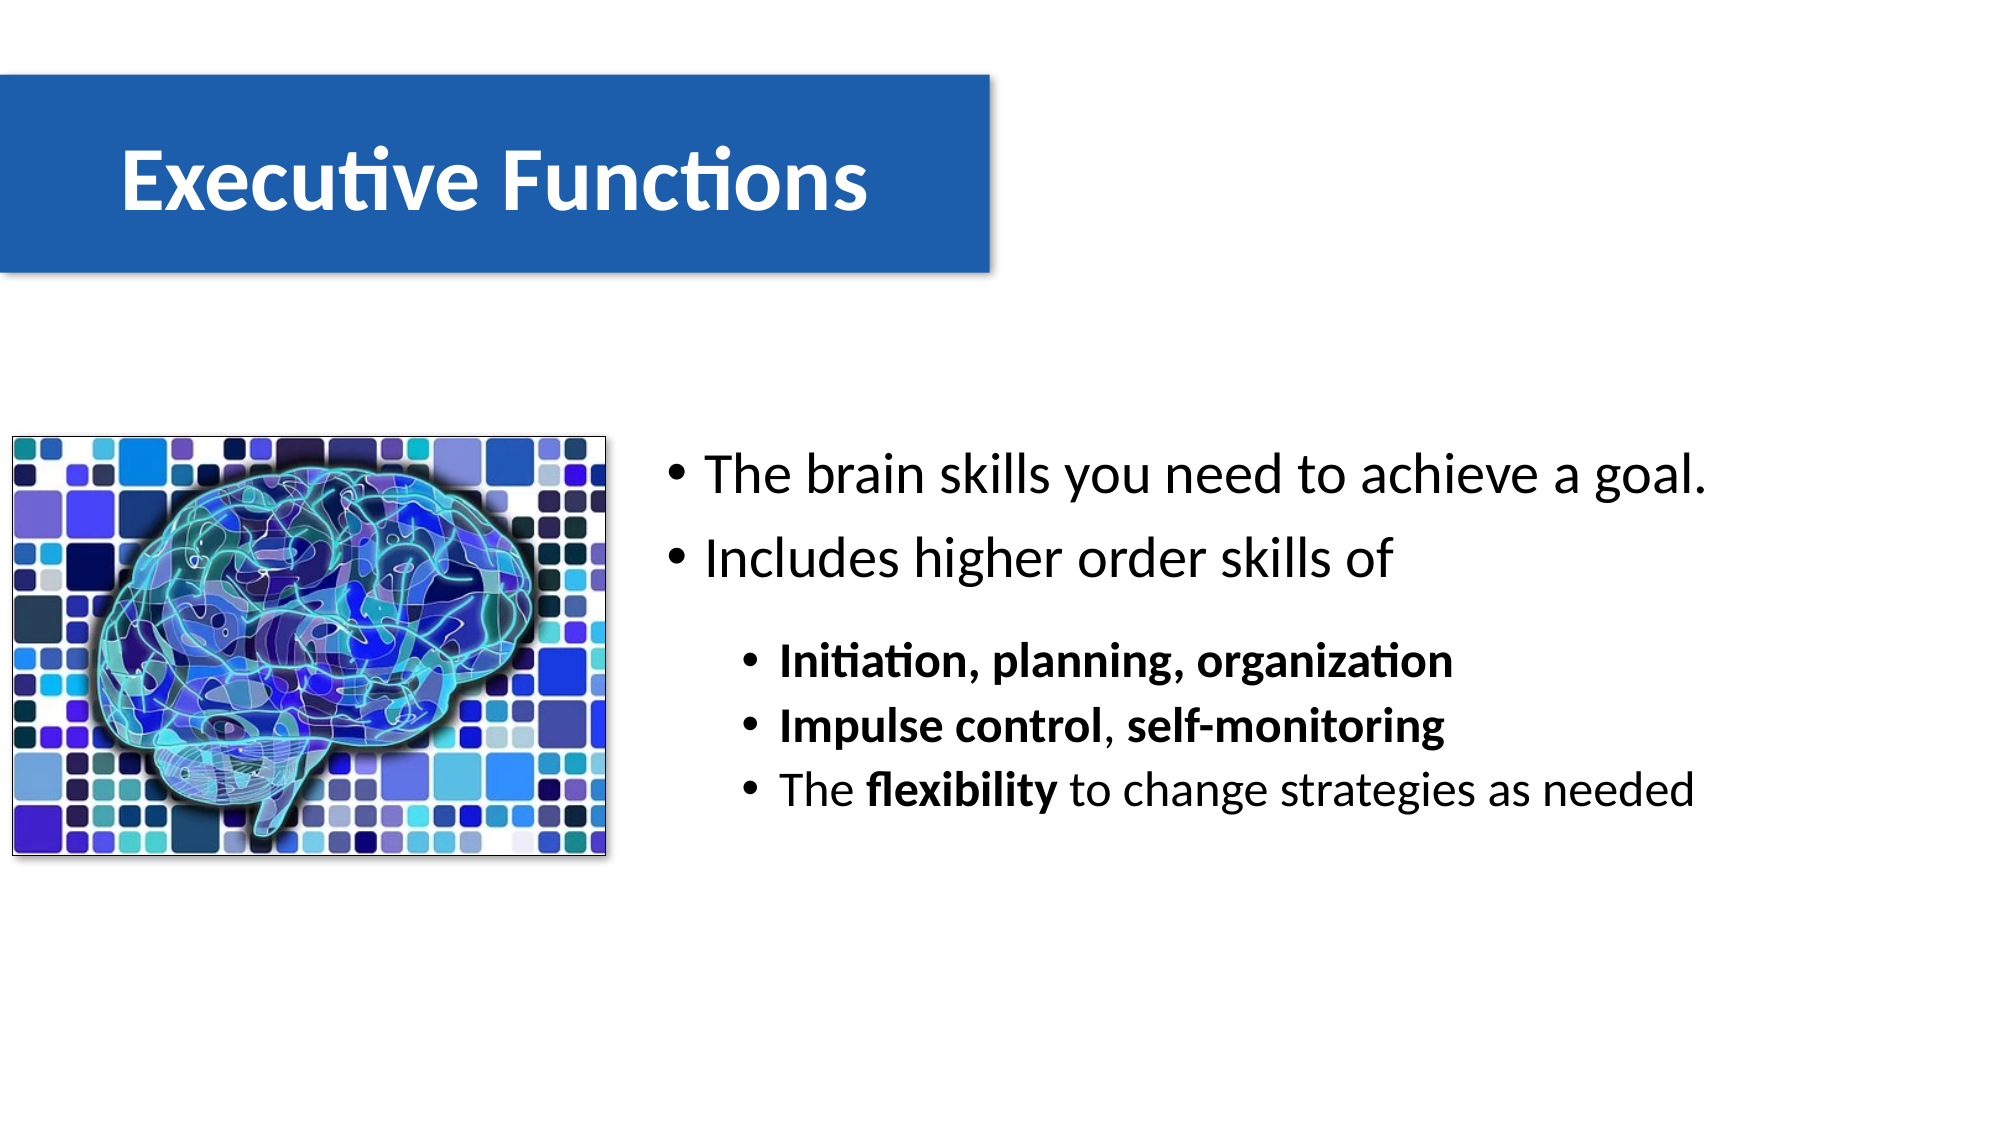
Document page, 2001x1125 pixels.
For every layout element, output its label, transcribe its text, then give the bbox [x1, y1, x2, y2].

text_box Executive Functions [0, 74, 991, 274]
text_box The brain skills you need to achieve a goal. Includes higher order skills of Initiation, planning, organization Impulse control, self-monitoring The flexibility to change strategies as needed [651, 436, 1957, 825]
picture [12, 435, 606, 856]
